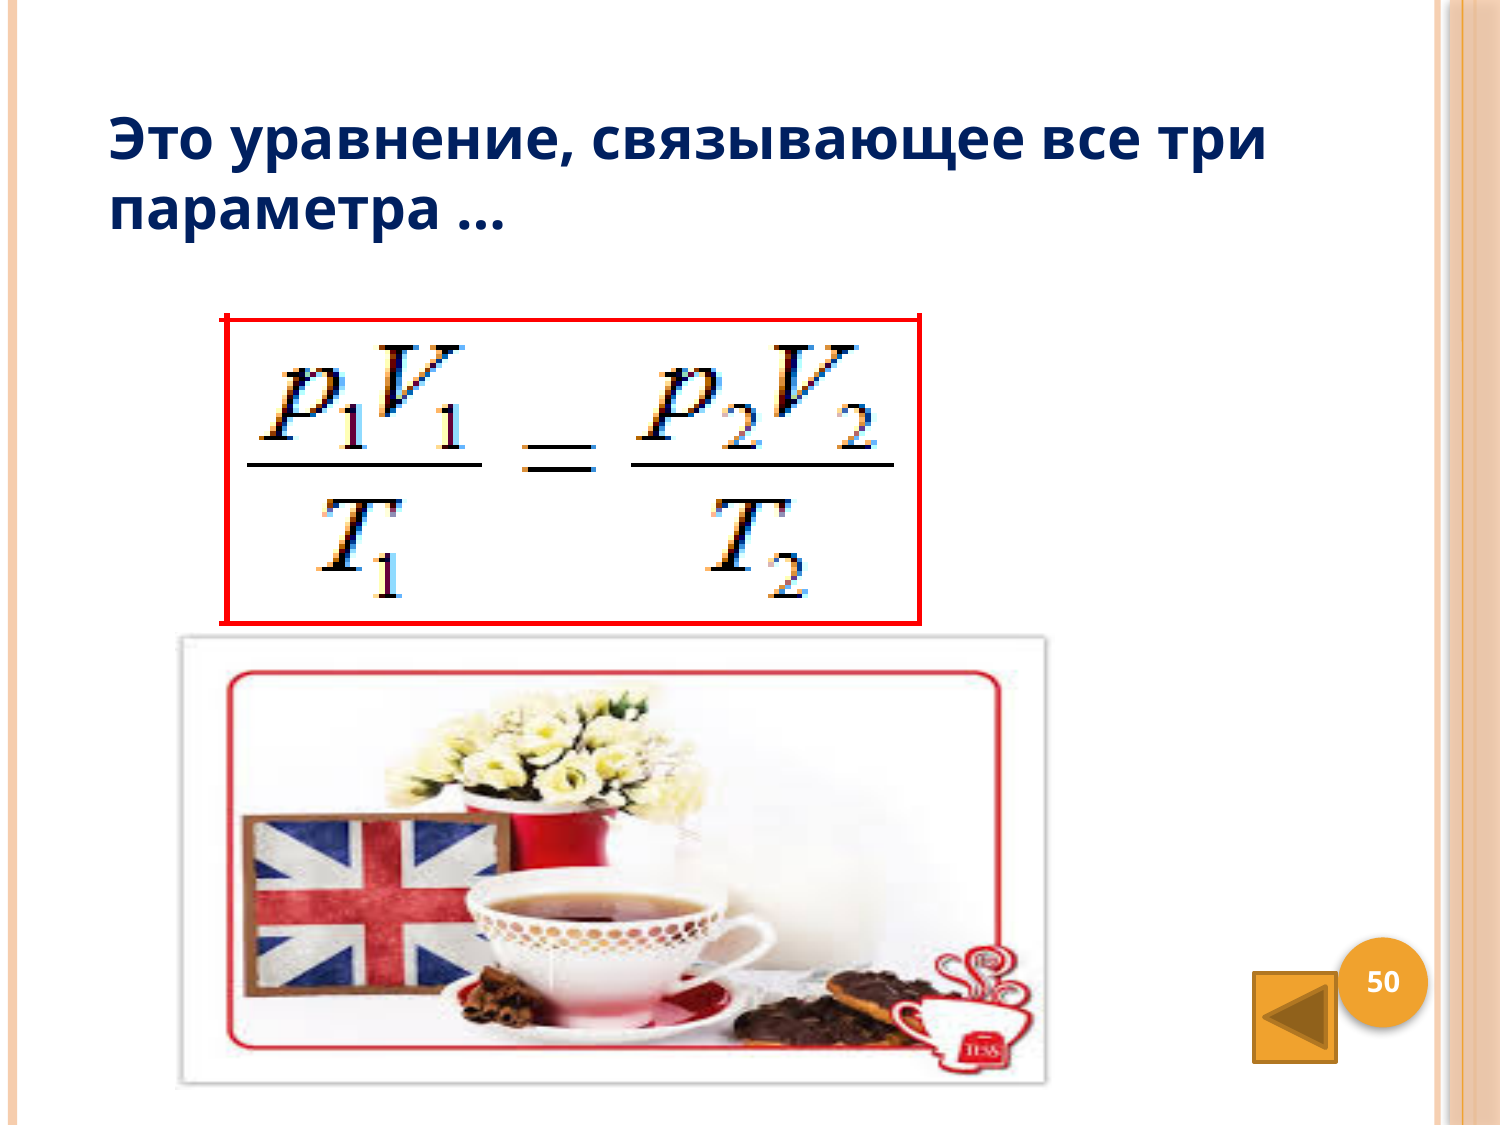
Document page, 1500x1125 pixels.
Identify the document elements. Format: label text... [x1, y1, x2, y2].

slide_number 50 [1333, 940, 1434, 1027]
picture [162, 245, 1055, 1091]
text_box [1252, 971, 1338, 1064]
text_box Это уравнение, связывающее все три параметра … [93, 93, 1360, 249]
